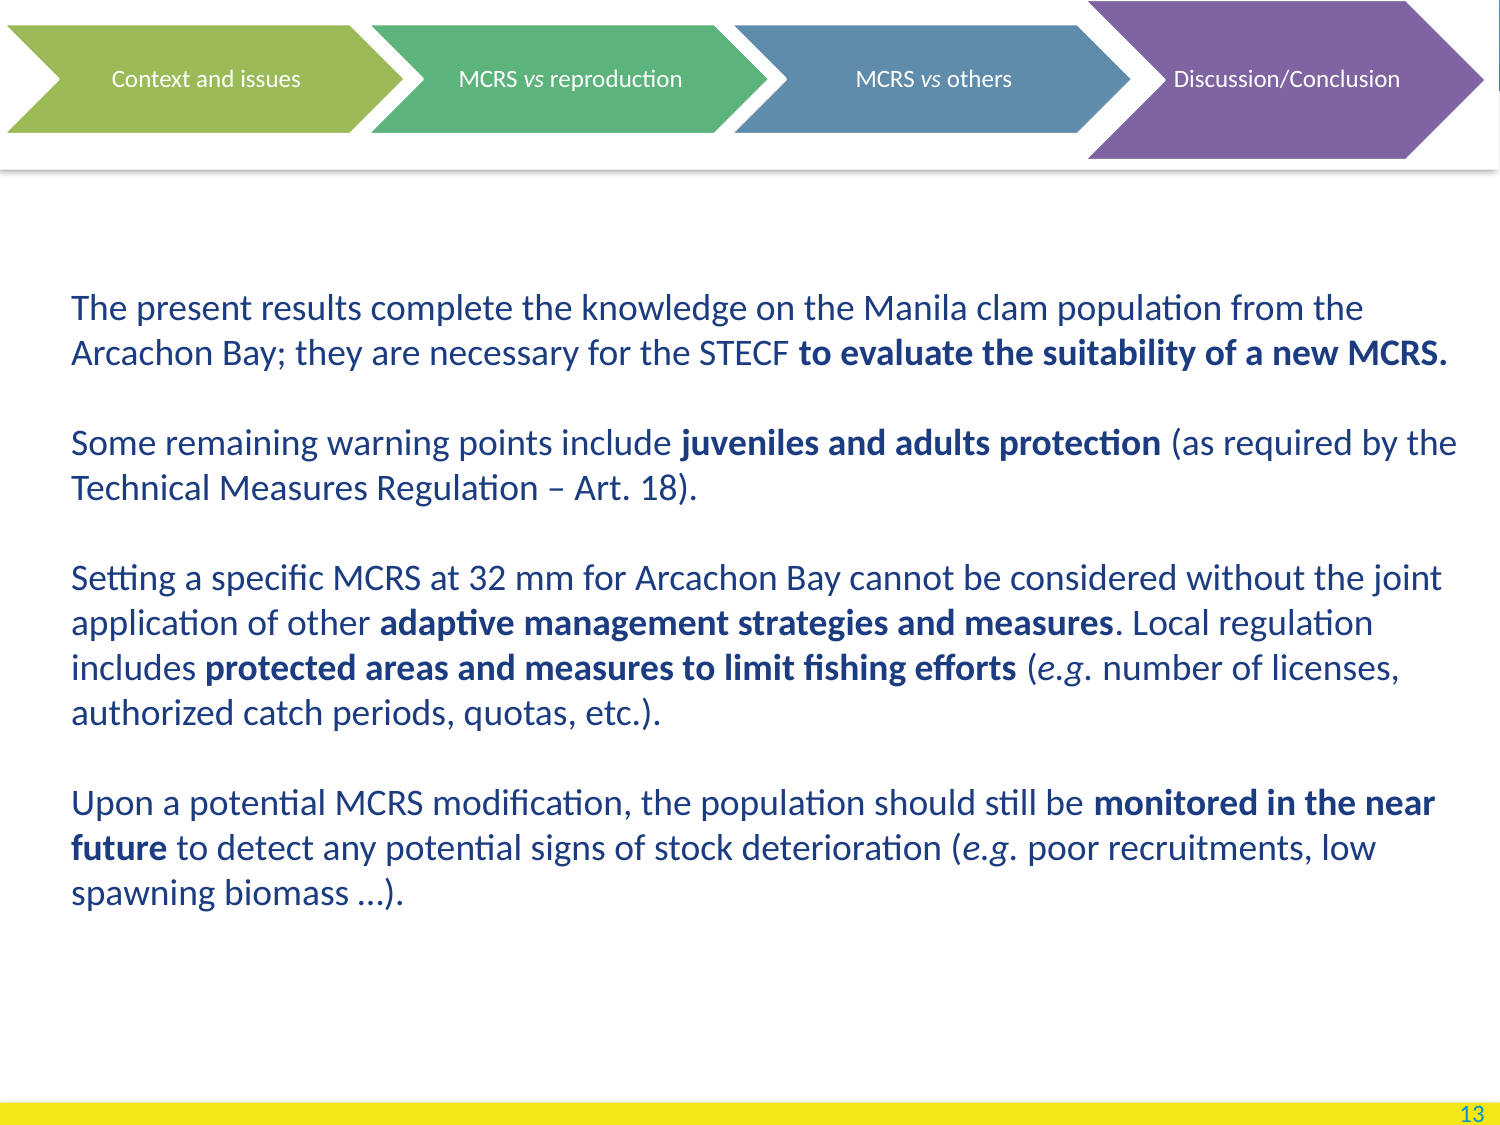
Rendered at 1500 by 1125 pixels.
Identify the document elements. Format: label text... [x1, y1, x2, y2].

text_box The present results complete the knowledge on the Manila clam population from the Arcachon Bay; they are necessary for the STECF to evaluate the suitability of a new MCRS. Some remaining warning points include juveniles and adults protection (as required by the Technical Measures Regulation – Art. 18). Setting a specific MCRS at 32 mm for Arcachon Bay cannot be considered without the joint application of other adaptive management strategies and measures. Local regulation includes protected areas and measures to limit fishing efforts (e.g. number of licenses, authorized catch periods, quotas, etc.). Upon a potential MCRS modification, the population should still be monitored in the near future to detect any potential signs of stock deterioration (e.g. poor recruitments, low spawning biomass …). [56, 361, 1474, 920]
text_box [0, 0, 1500, 354]
text_box 13 [1187, 1094, 1500, 1125]
